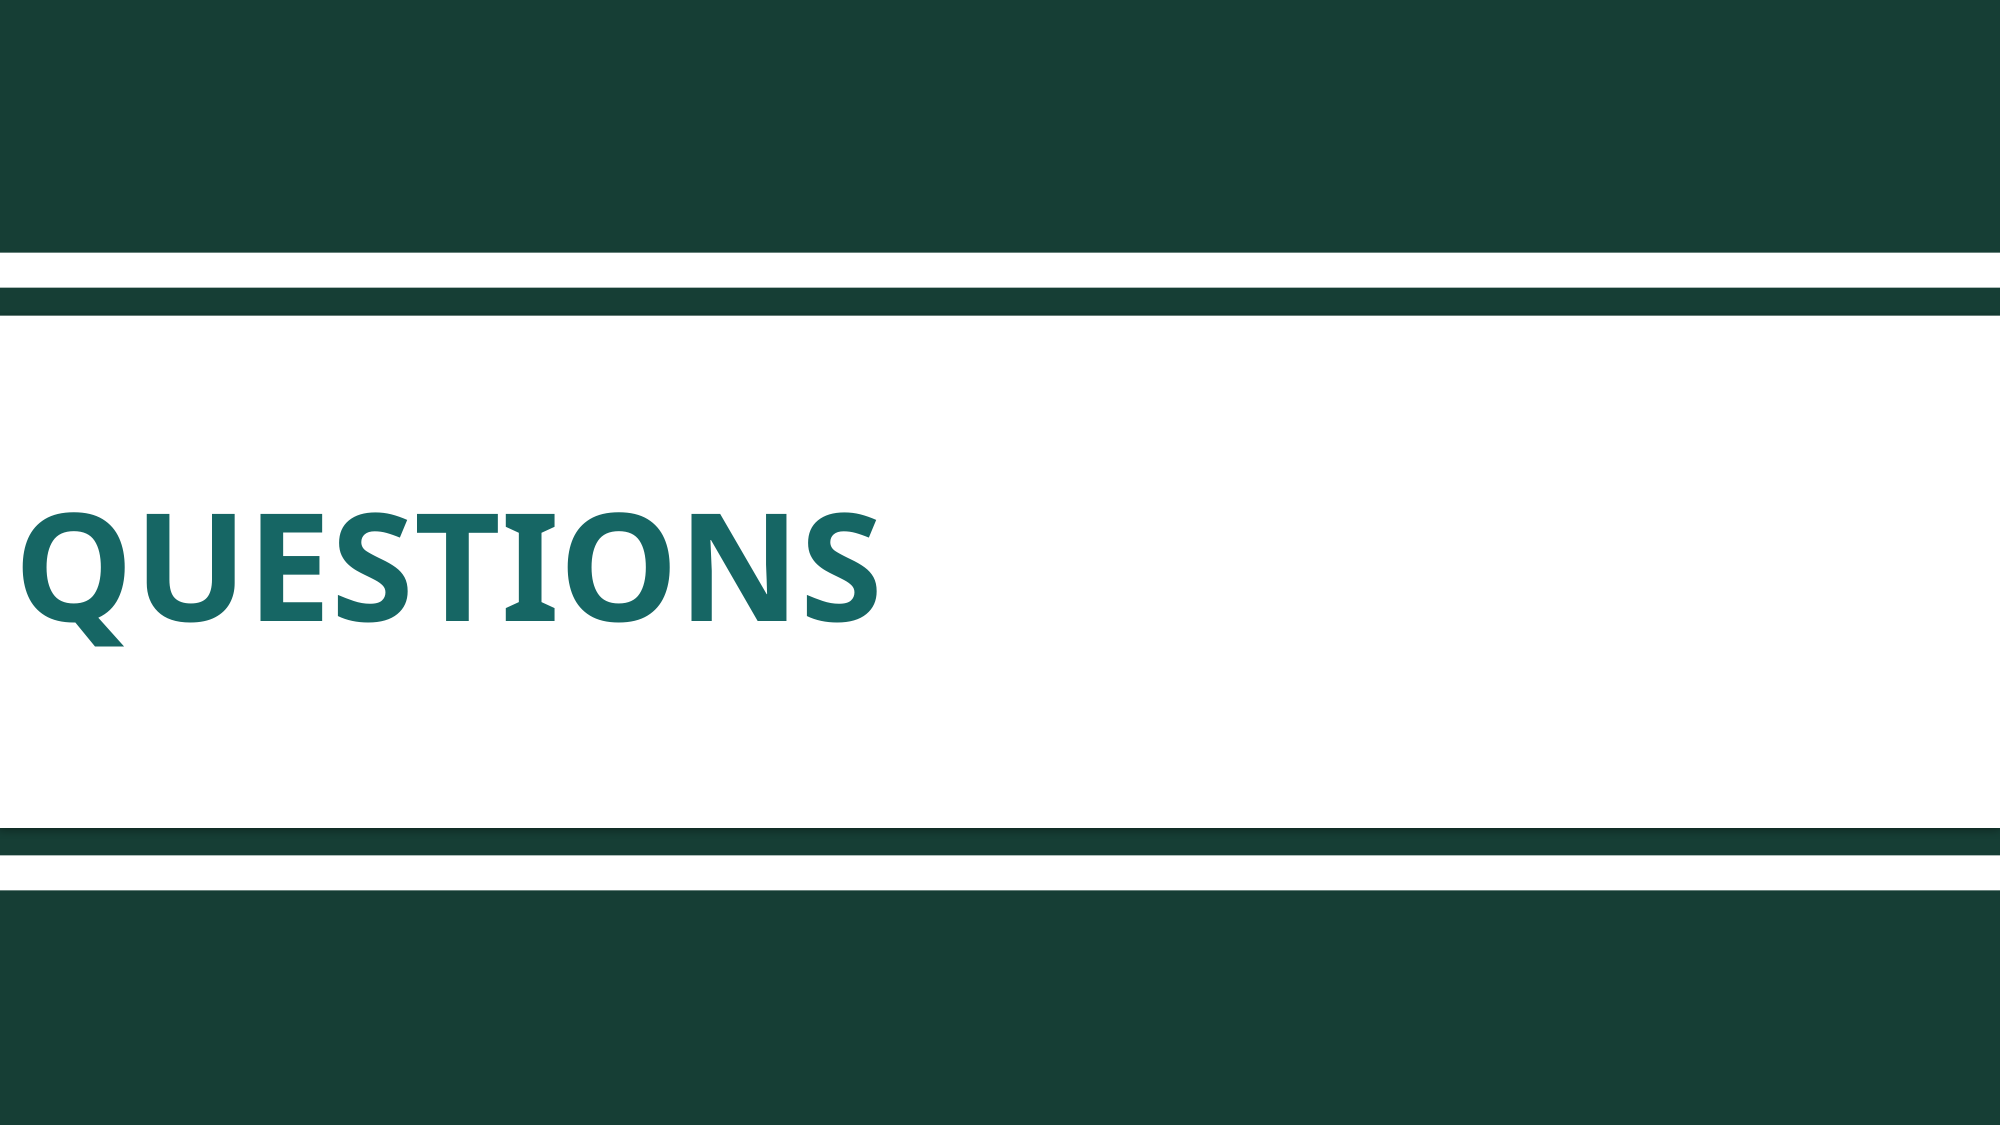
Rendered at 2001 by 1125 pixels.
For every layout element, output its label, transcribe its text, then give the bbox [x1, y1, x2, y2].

text_box [0, 252, 2000, 288]
text_box QUESTIONS [0, 315, 2000, 829]
text_box [0, 855, 2000, 891]
